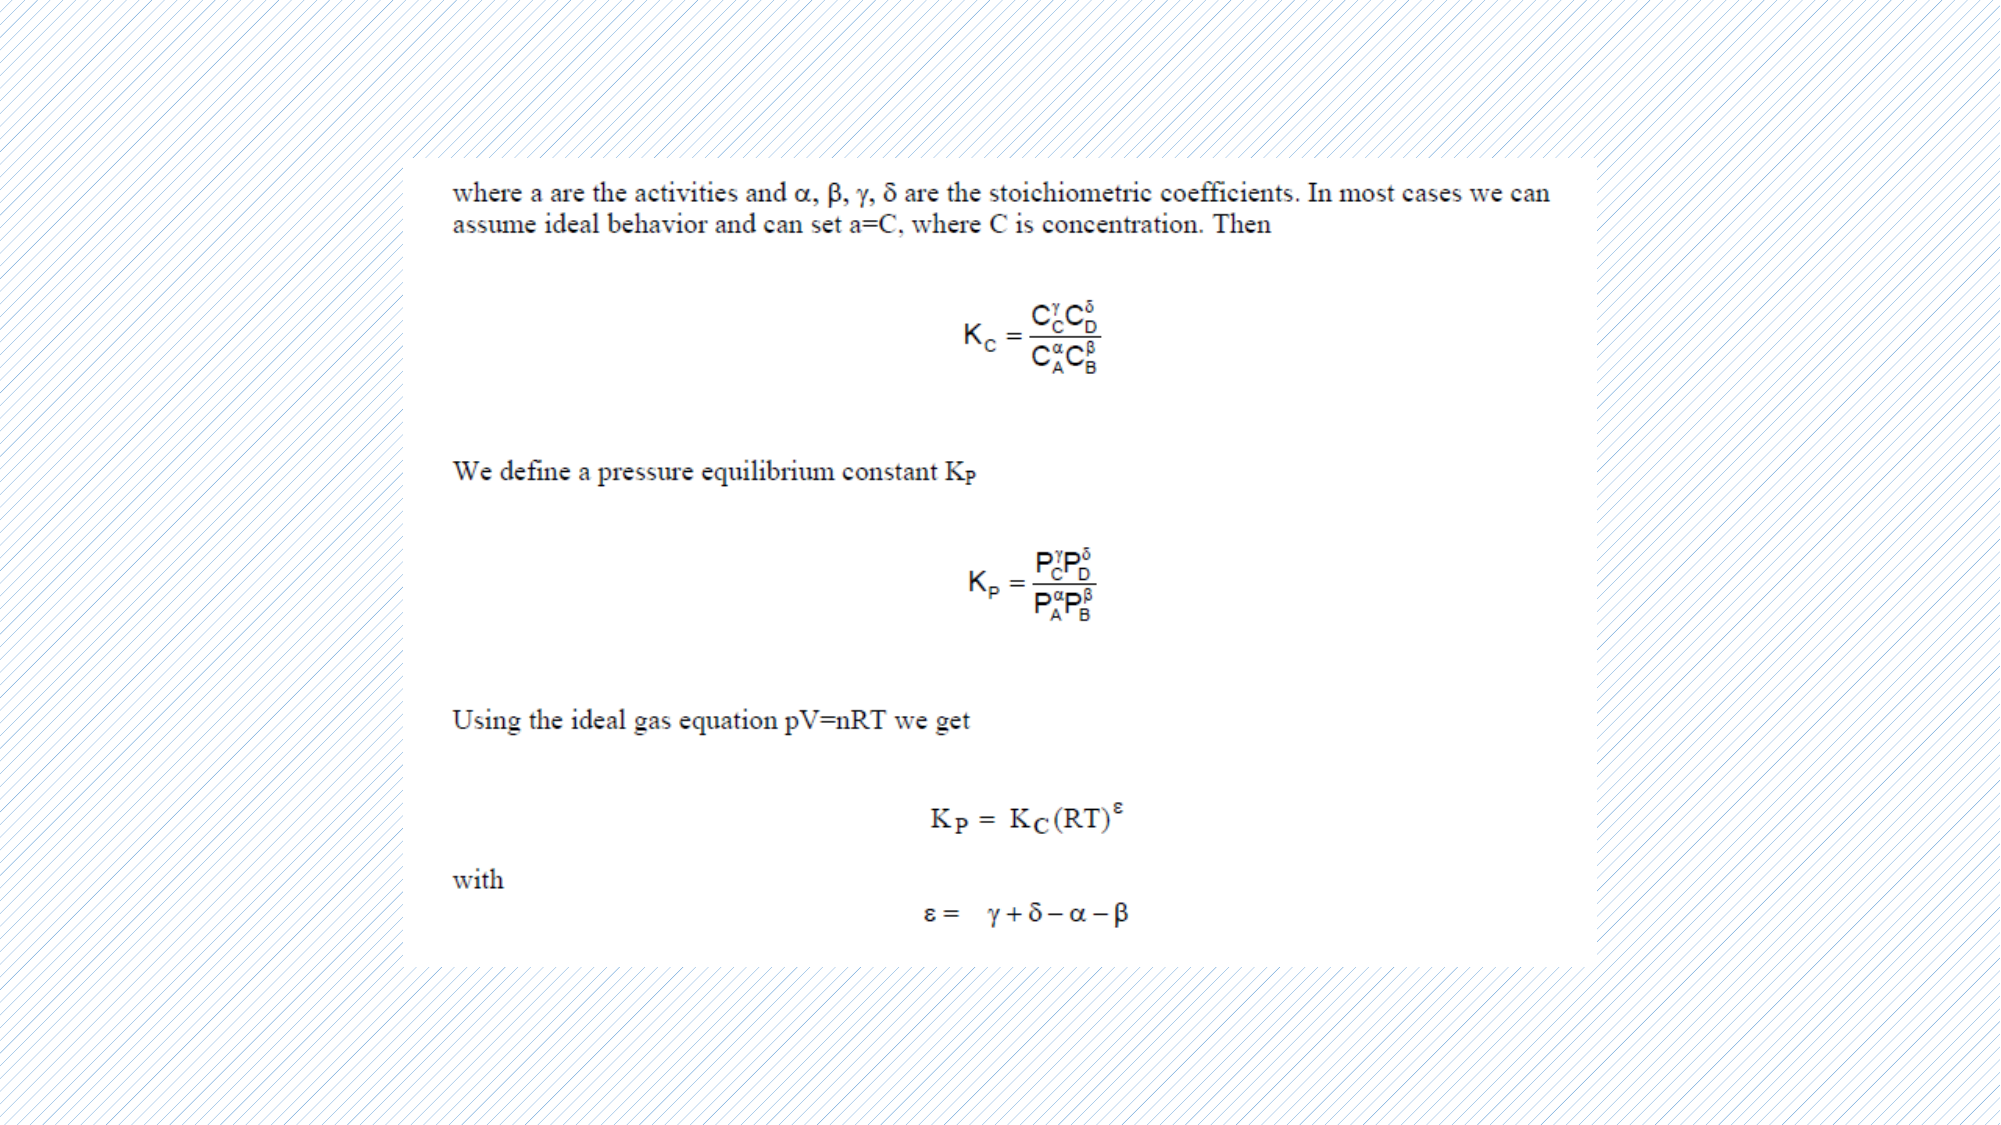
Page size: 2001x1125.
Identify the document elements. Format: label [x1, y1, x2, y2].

picture [403, 158, 1597, 967]
